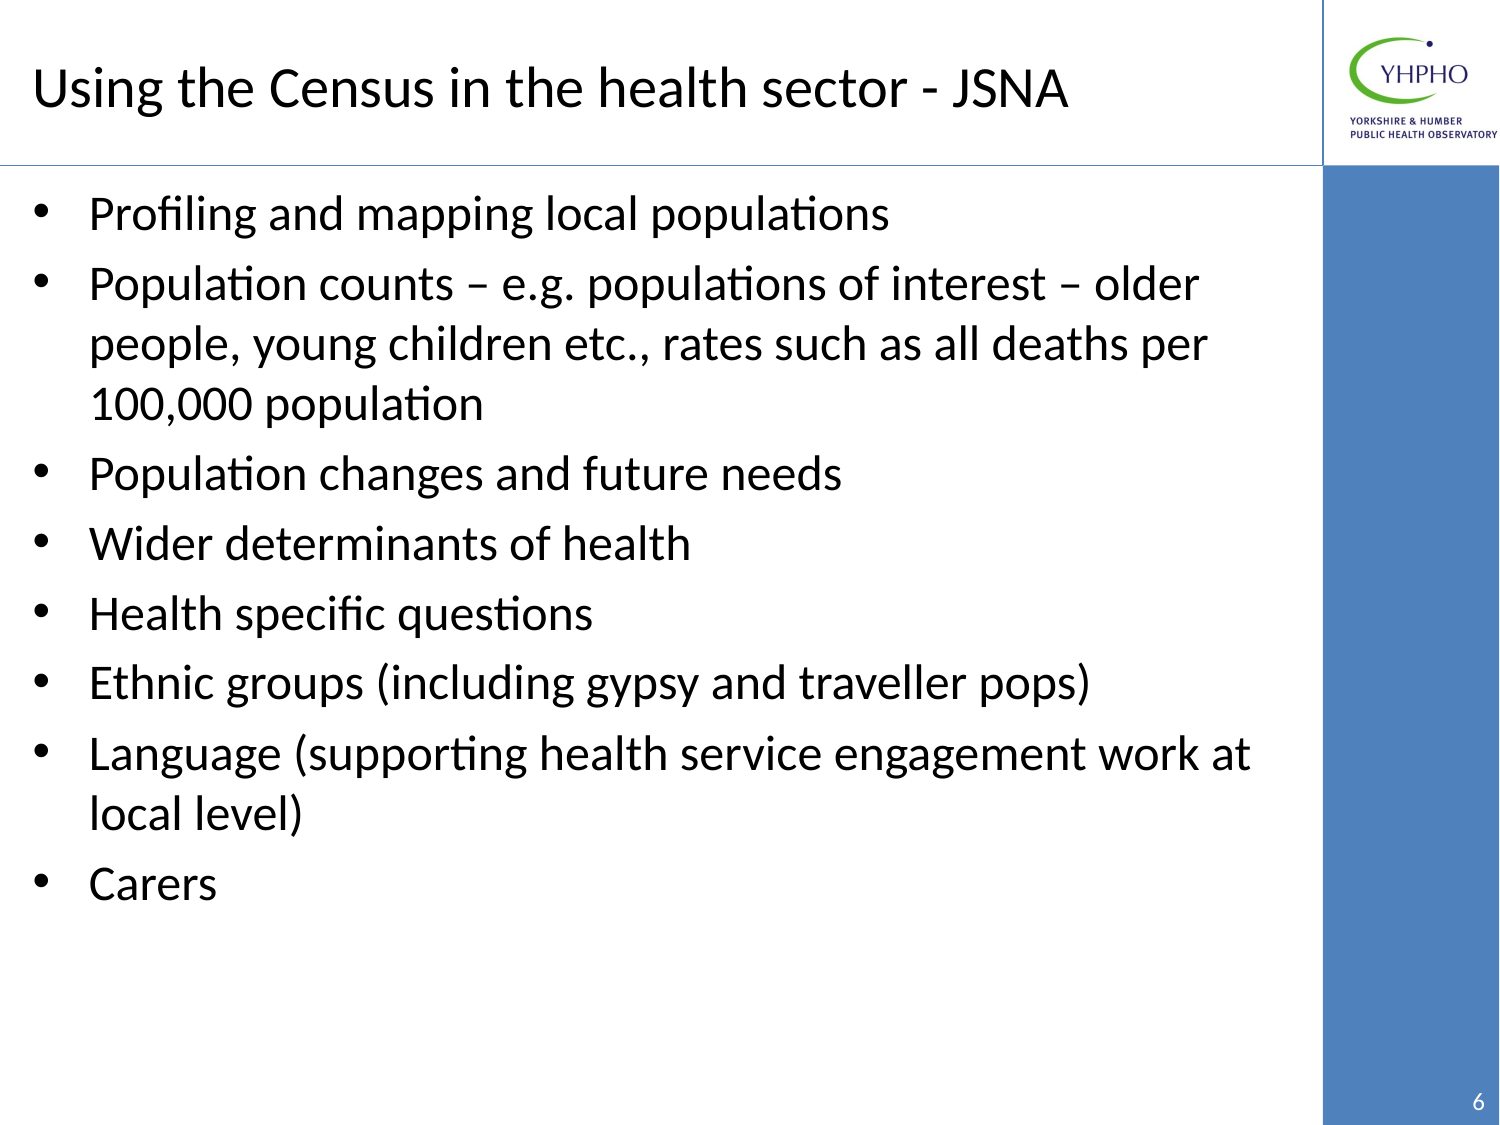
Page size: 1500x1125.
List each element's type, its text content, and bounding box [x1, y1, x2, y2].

slide_number 6 [1364, 1070, 1500, 1125]
picture [1340, 30, 1500, 144]
list Profiling and mapping local populations Population counts – e.g. populations of interest – older people, young children etc., rates such as all deaths per 100,000 population Population changes and future needs Wider determinants of health Health specific questions Ethnic groups (including gypsy and traveller pops) Language (supporting health service engagement work at local level) Carers [17, 172, 1306, 1094]
title Using the Census in the health sector - JSNA [17, 19, 1306, 149]
